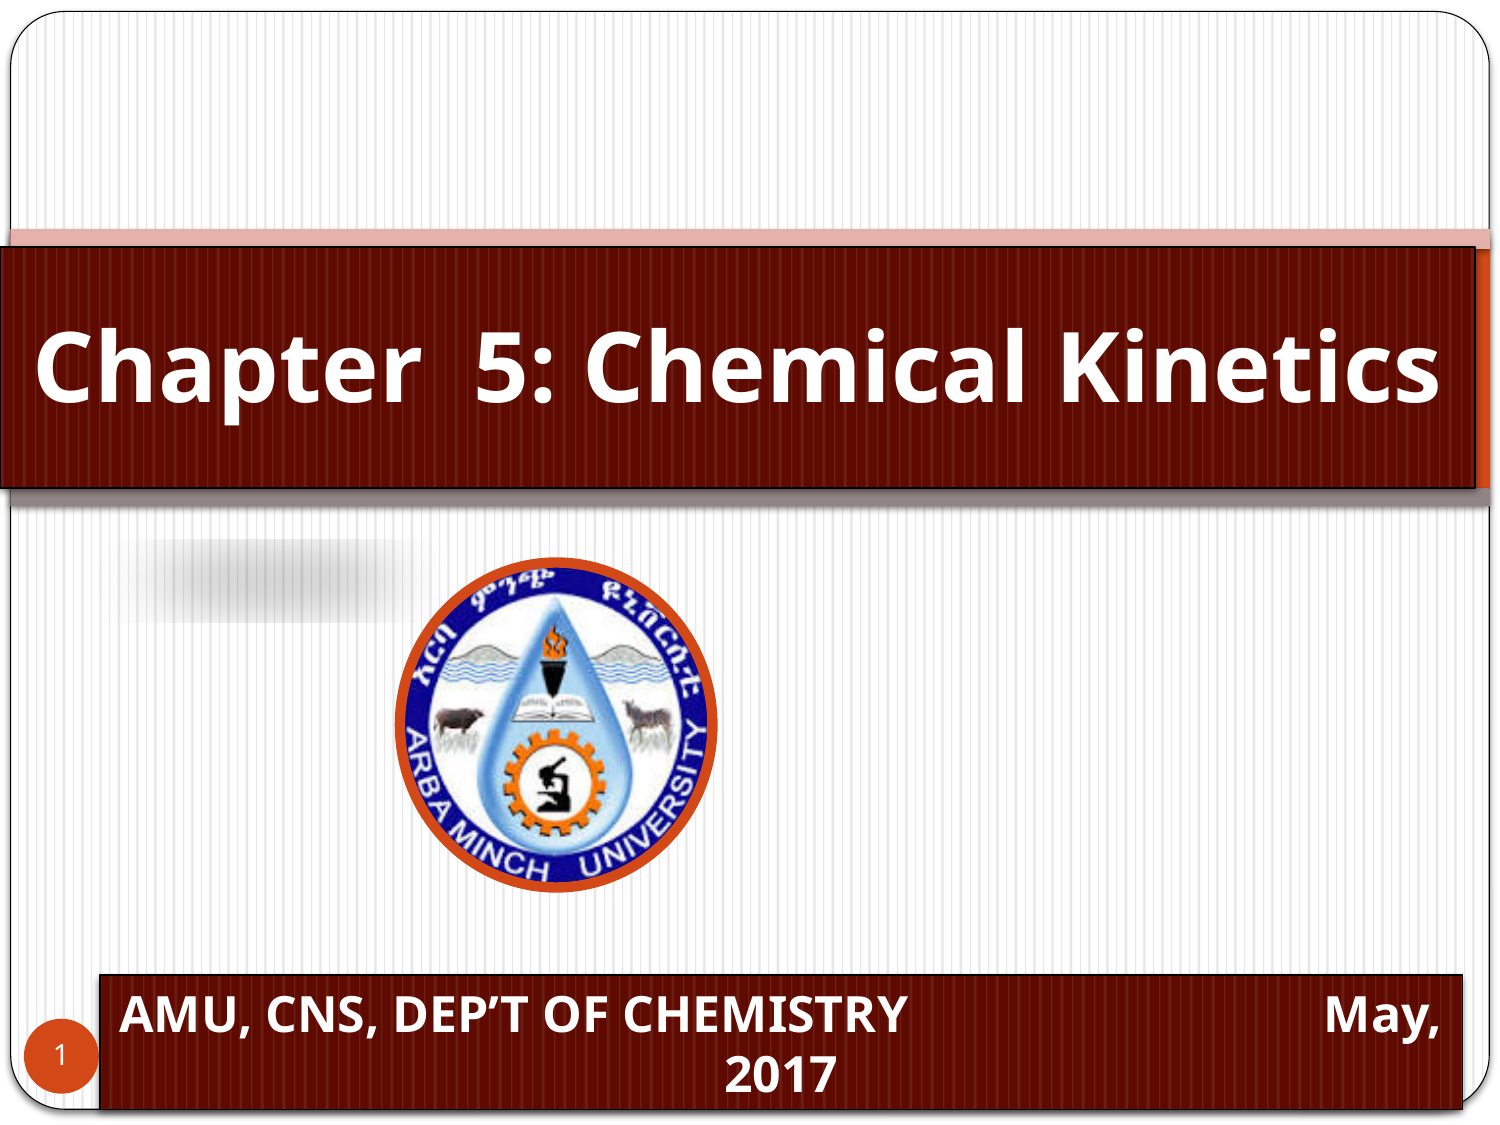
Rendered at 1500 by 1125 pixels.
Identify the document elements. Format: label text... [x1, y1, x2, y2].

title Chapter 5: Chemical Kinetics [0, 246, 1476, 489]
slide_number 1 [23, 1018, 99, 1094]
text_box AMU, CNS, DEP’T OF CHEMISTRY May, 2017 [99, 974, 1463, 1110]
picture [399, 562, 713, 888]
text_box [25, 0, 76, 27]
